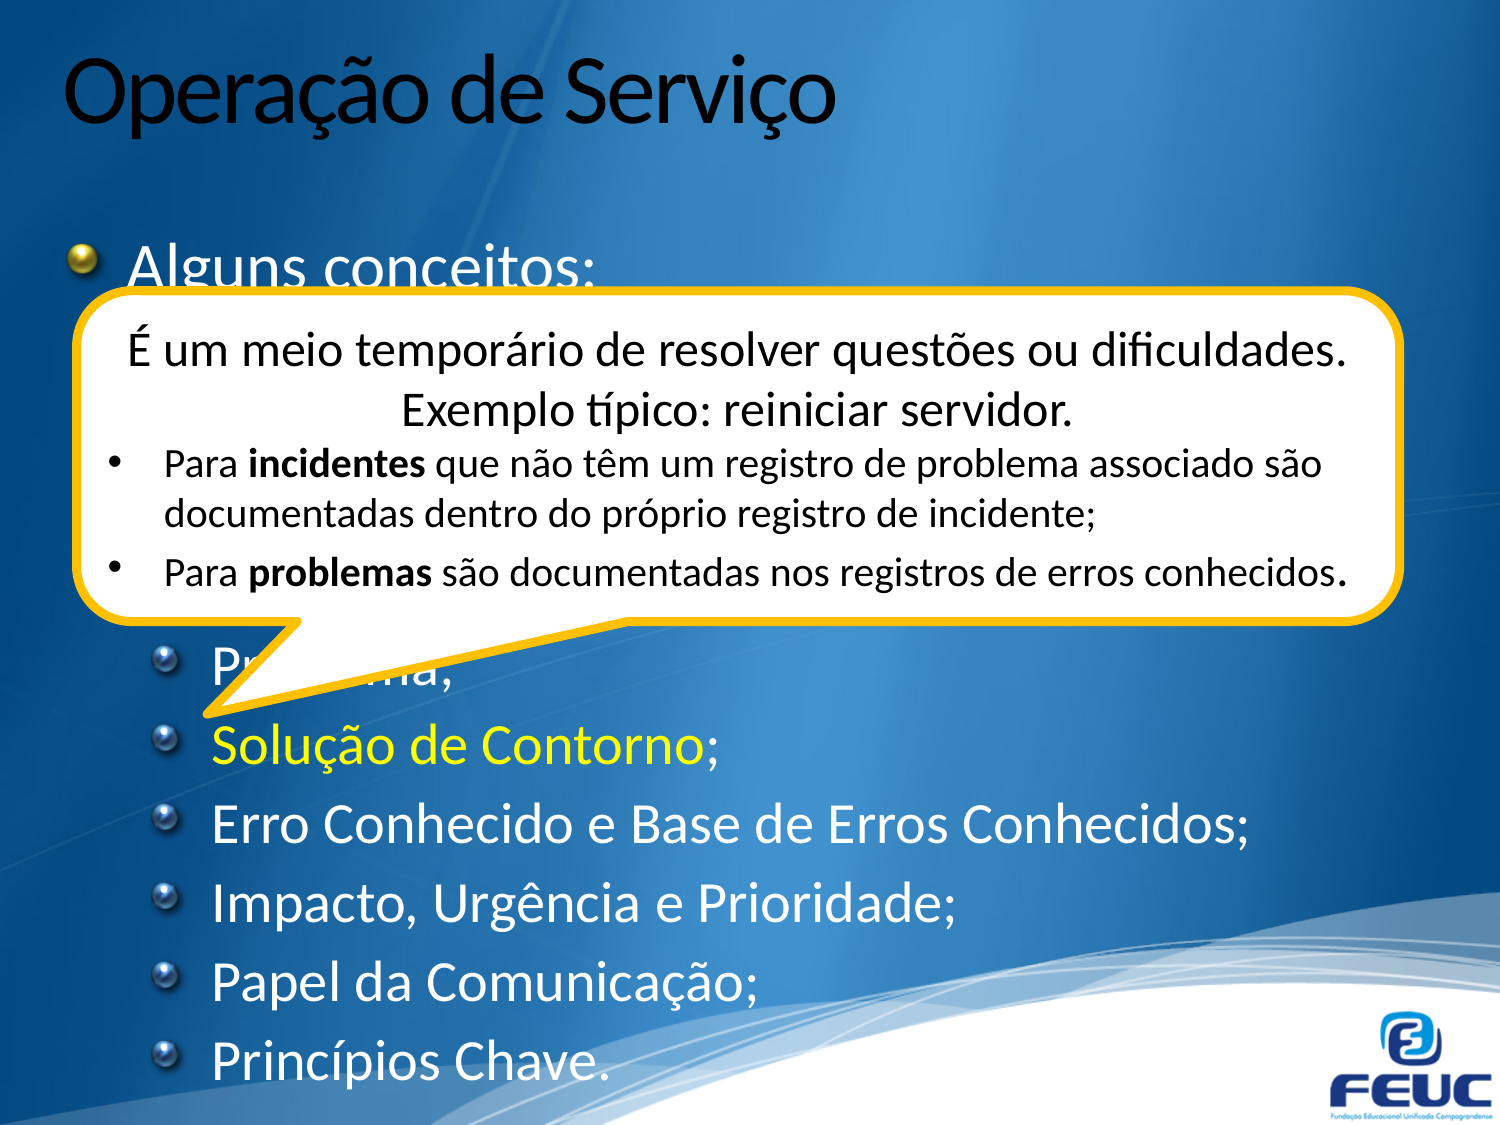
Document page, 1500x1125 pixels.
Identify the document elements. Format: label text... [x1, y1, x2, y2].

picture [0, 0, 1500, 1125]
list Alguns conceitos: Requisição de Serviço; Evento; Alerta; Incidente; Problema; Solução de Contorno; Erro Conhecido e Base de Erros Conhecidos; Impacto, Urgência e Prioridade; Papel da Comunicação; Princípios Chave. [62, 231, 1438, 1109]
title Operação de Serviço [62, 37, 1438, 147]
text_box É um meio temporário de resolver questões ou dificuldades. Exemplo típico: reiniciar servidor. Para incidentes que não têm um registro de problema associado são documentadas dentro do próprio registro de incidente; Para problemas são documentadas nos registros de erros conhecidos. [72, 286, 1405, 719]
